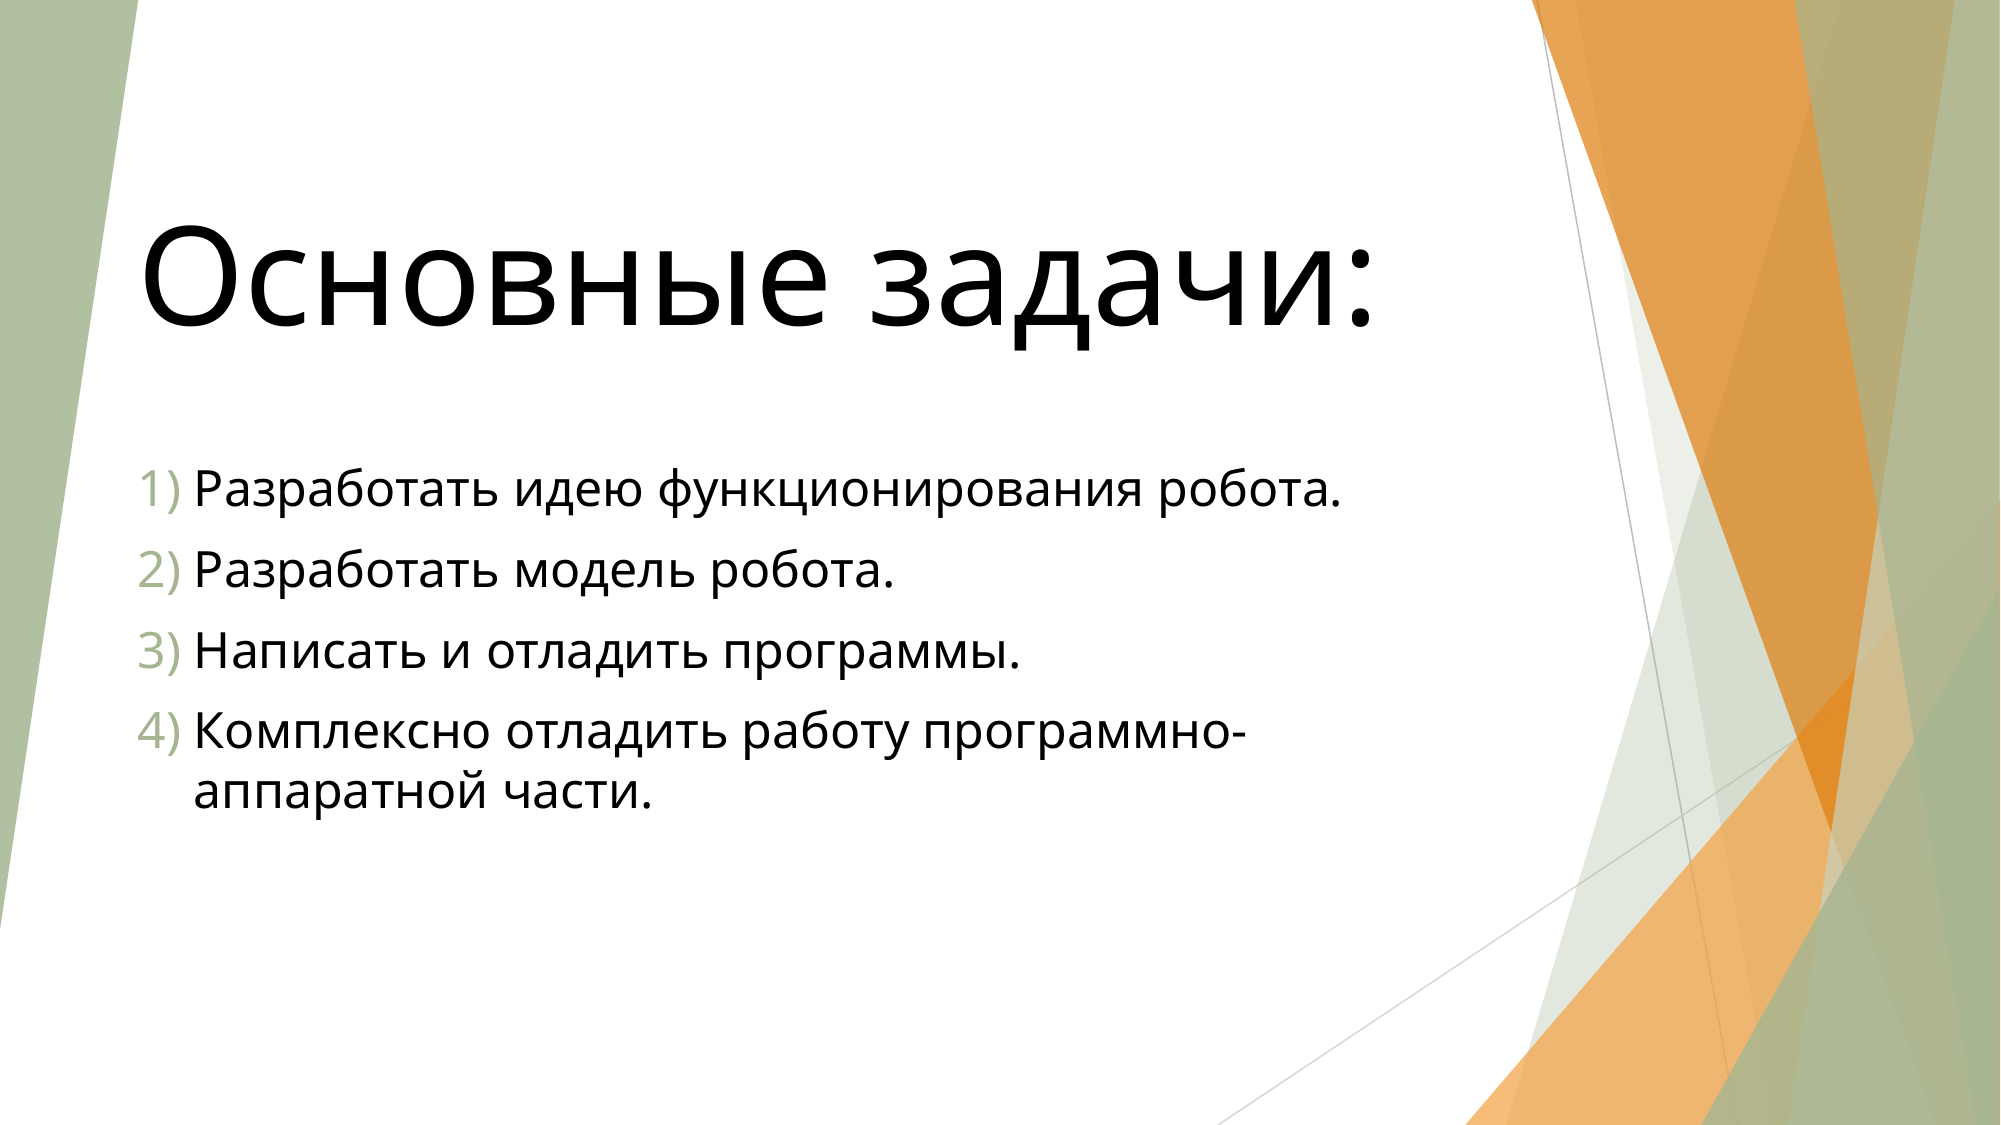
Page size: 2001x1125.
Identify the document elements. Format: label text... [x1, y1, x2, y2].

title Основные задачи: [122, 109, 1397, 361]
subtitle Разработать идею функционирования робота. Разработать модель робота. Написать и отладить программы. Комплексно отладить работу программно-аппаратной части. [122, 448, 1397, 934]
